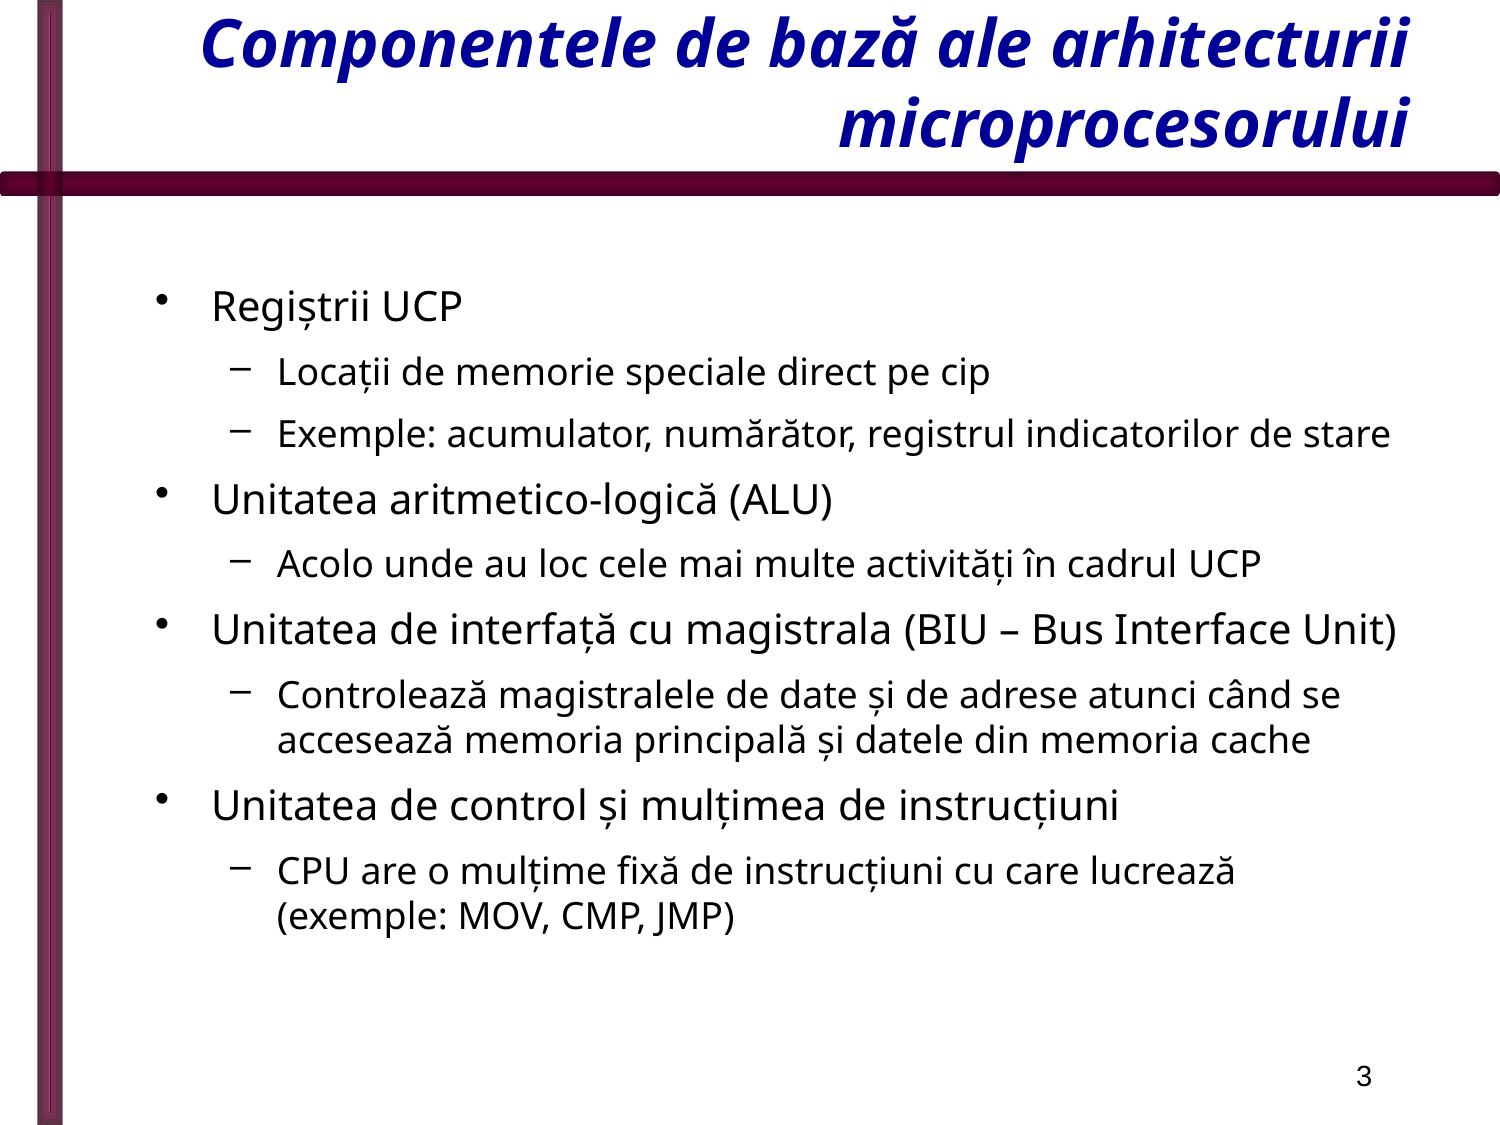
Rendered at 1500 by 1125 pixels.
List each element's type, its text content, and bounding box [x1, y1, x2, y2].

slide_number 3 [1074, 1048, 1388, 1113]
text_box Regiştrii UCP Locaţii de memorie speciale direct pe cip Exemple: acumulator, numărător, registrul indicatorilor de stare Unitatea aritmetico-logică (ALU) Acolo unde au loc cele mai multe activităţi în cadrul UCP Unitatea de interfaţă cu magistrala (BIU – Bus Interface Unit) Controlează magistralele de date şi de adrese atunci când se accesează memoria principală şi datele din memoria cache Unitatea de control şi mulţimea de instrucţiuni CPU are o mulţime fixă de instrucţiuni cu care lucrează (exemple: MOV, CMP, JMP) [139, 272, 1415, 1048]
text_box Componentele de bază ale arhitecturii microprocesorului [149, 24, 1425, 169]
